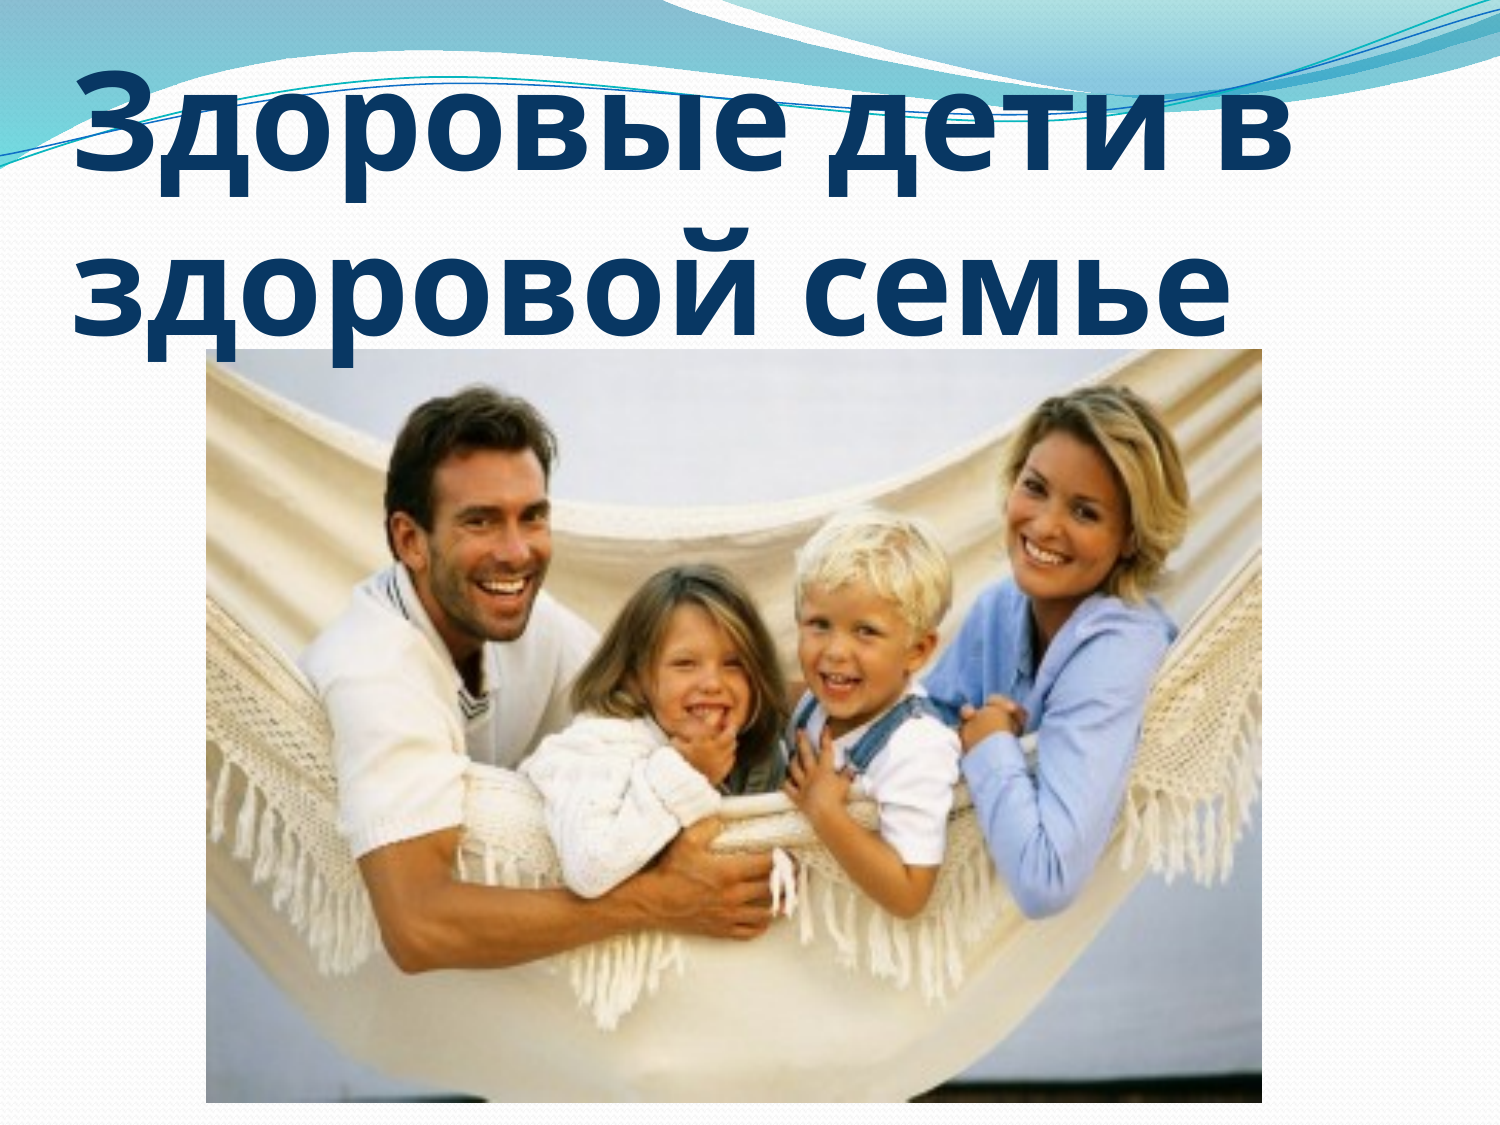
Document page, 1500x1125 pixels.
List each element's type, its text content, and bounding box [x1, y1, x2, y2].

title Здоровые дети в здоровой семье [70, 175, 1421, 364]
picture [206, 349, 1262, 1103]
